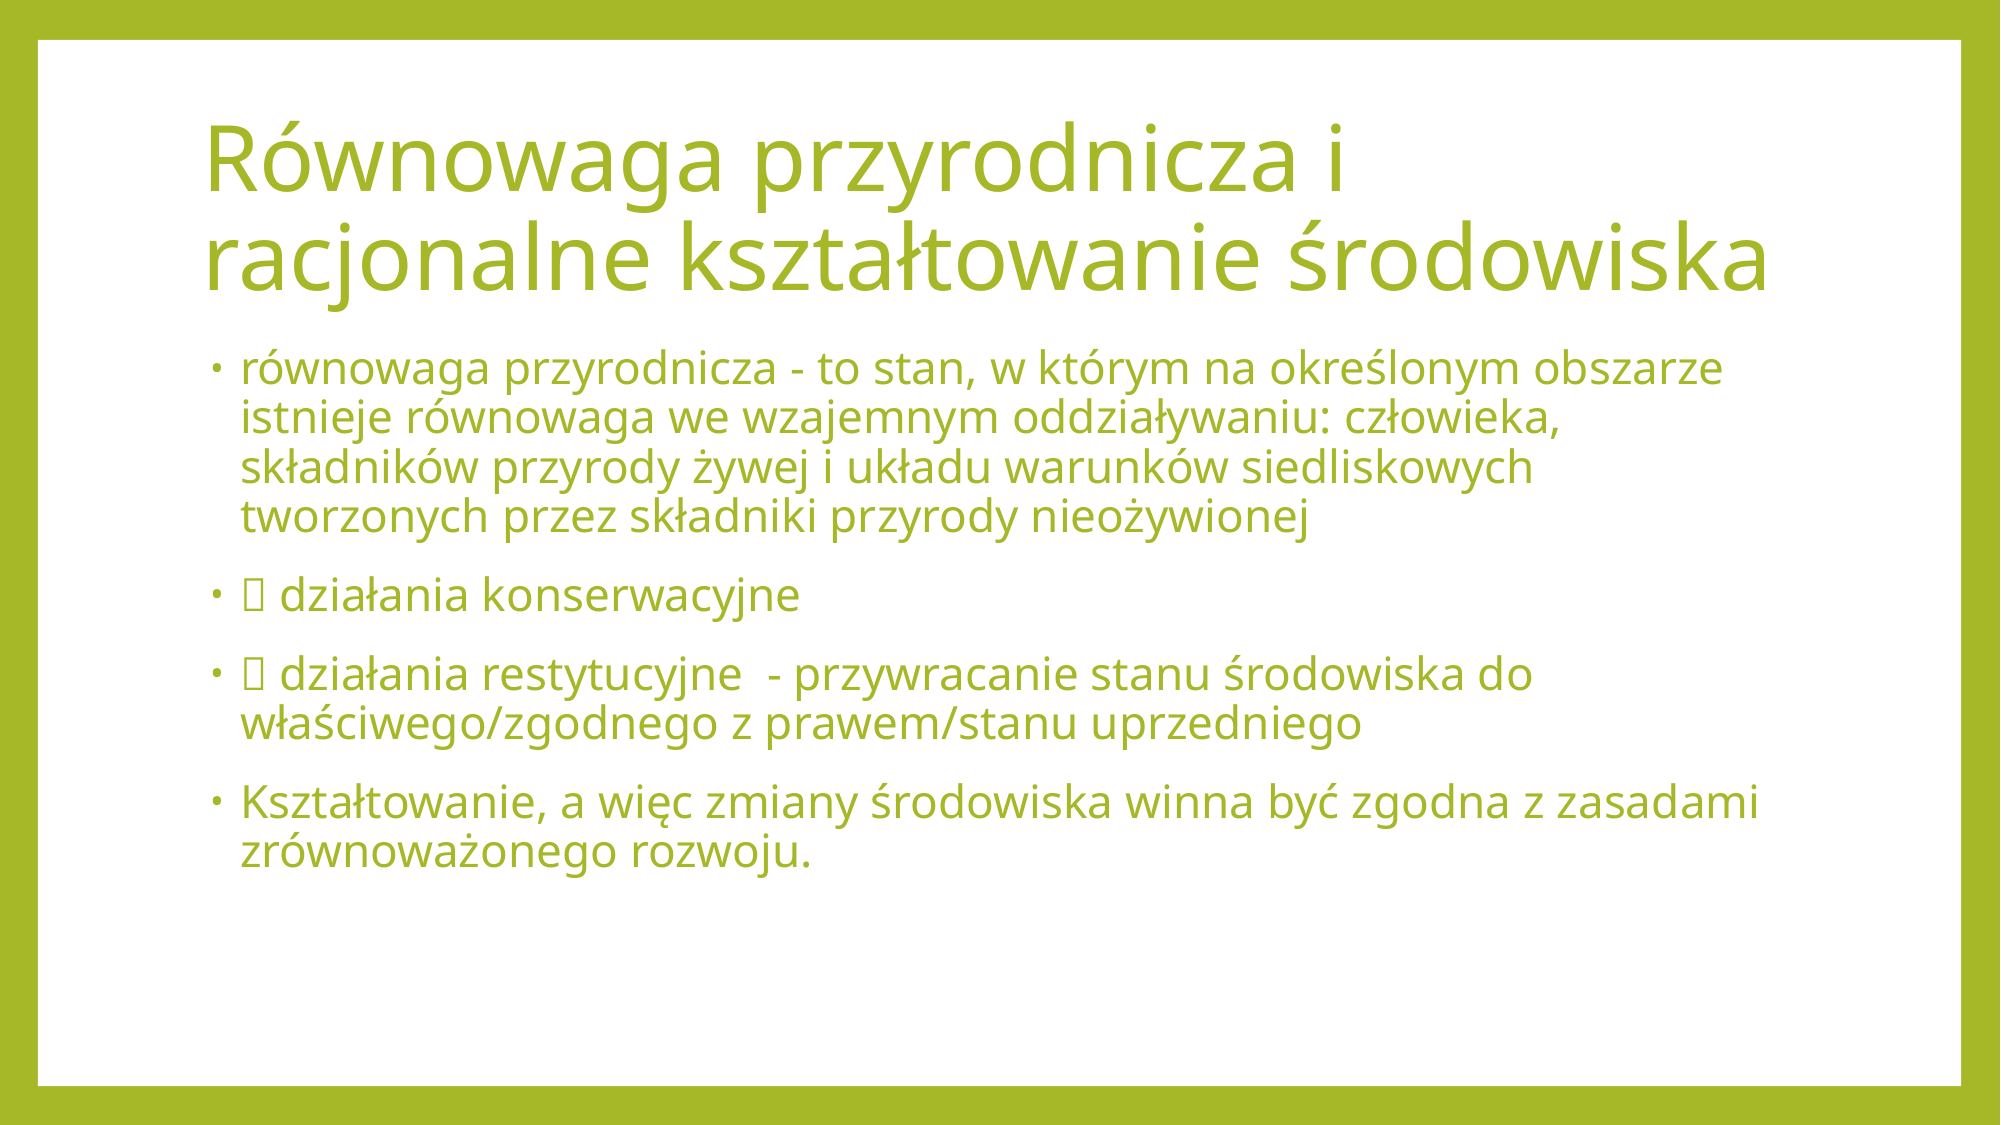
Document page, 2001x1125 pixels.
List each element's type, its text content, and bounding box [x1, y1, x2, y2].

list równowaga przyrodnicza - to stan, w którym na określonym obszarze istnieje równowaga we wzajemnym oddziaływaniu: człowieka, składników przyrody żywej i układu warunków siedliskowych tworzonych przez składniki przyrody nieożywionej  działania konserwacyjne  działania restytucyjne - przywracanie stanu środowiska do właściwego/zgodnego z prawem/stanu uprzedniego Kształtowanie, a więc zmiany środowiska winna być zgodna z zasadami zrównoważonego rozwoju. [187, 337, 1808, 1000]
title Równowaga przyrodnicza i racjonalne kształtowanie środowiska [187, 99, 1808, 323]
